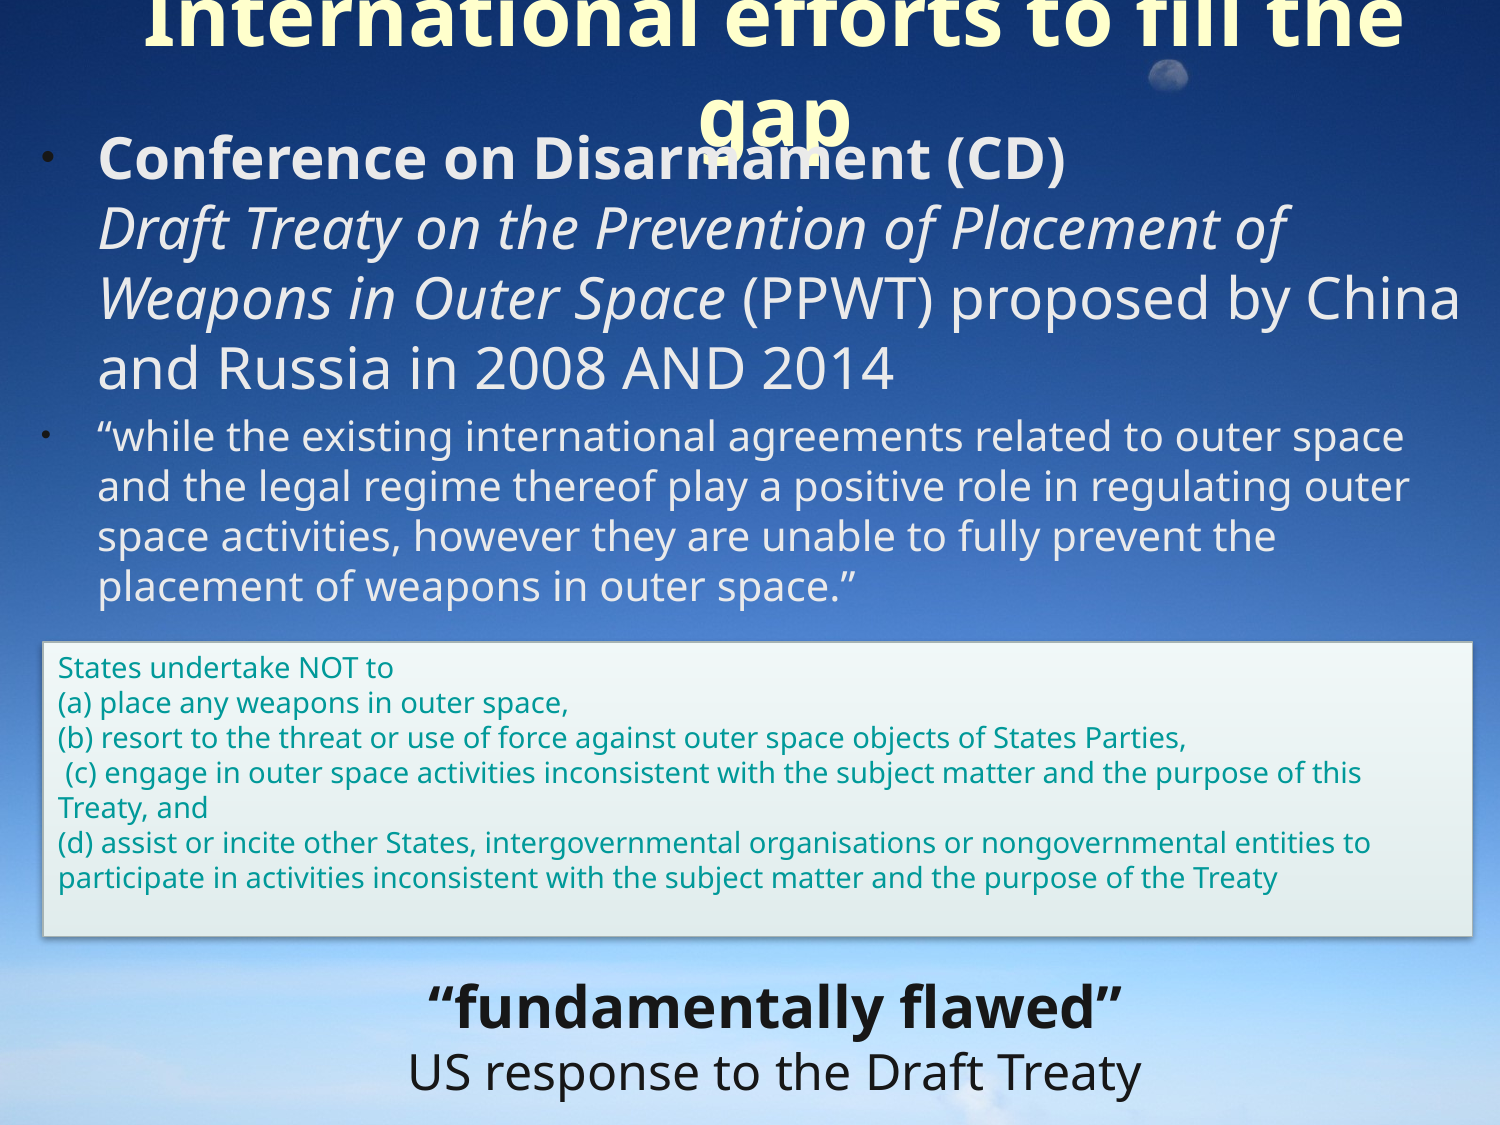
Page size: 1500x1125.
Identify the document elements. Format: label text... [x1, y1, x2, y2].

text_box “fundamentally flawed” US response to the Draft Treaty [63, 963, 1488, 1108]
picture [0, 0, 1500, 1125]
text_box Conference on Disarmament (CD) Draft Treaty on the Prevention of Placement of Weapons in Outer Space (PPWT) proposed by China and Russia in 2008 AND 2014 “while the existing international agreements related to outer space and the legal regime thereof play a positive role in regulating outer space activities, however they are unable to fully prevent the placement of weapons in outer space.” [25, 113, 1491, 1098]
text_box International efforts to fill the gap [100, 4, 1451, 113]
text_box States undertake NOT to (a) place any weapons in outer space, (b) resort to the threat or use of force against outer space objects of States Parties, (c) engage in outer space activities inconsistent with the subject matter and the purpose of this Treaty, and (d) assist or incite other States, intergovernmental organisations or nongovernmental entities to participate in activities inconsistent with the subject matter and the purpose of the Treaty [42, 641, 1473, 937]
